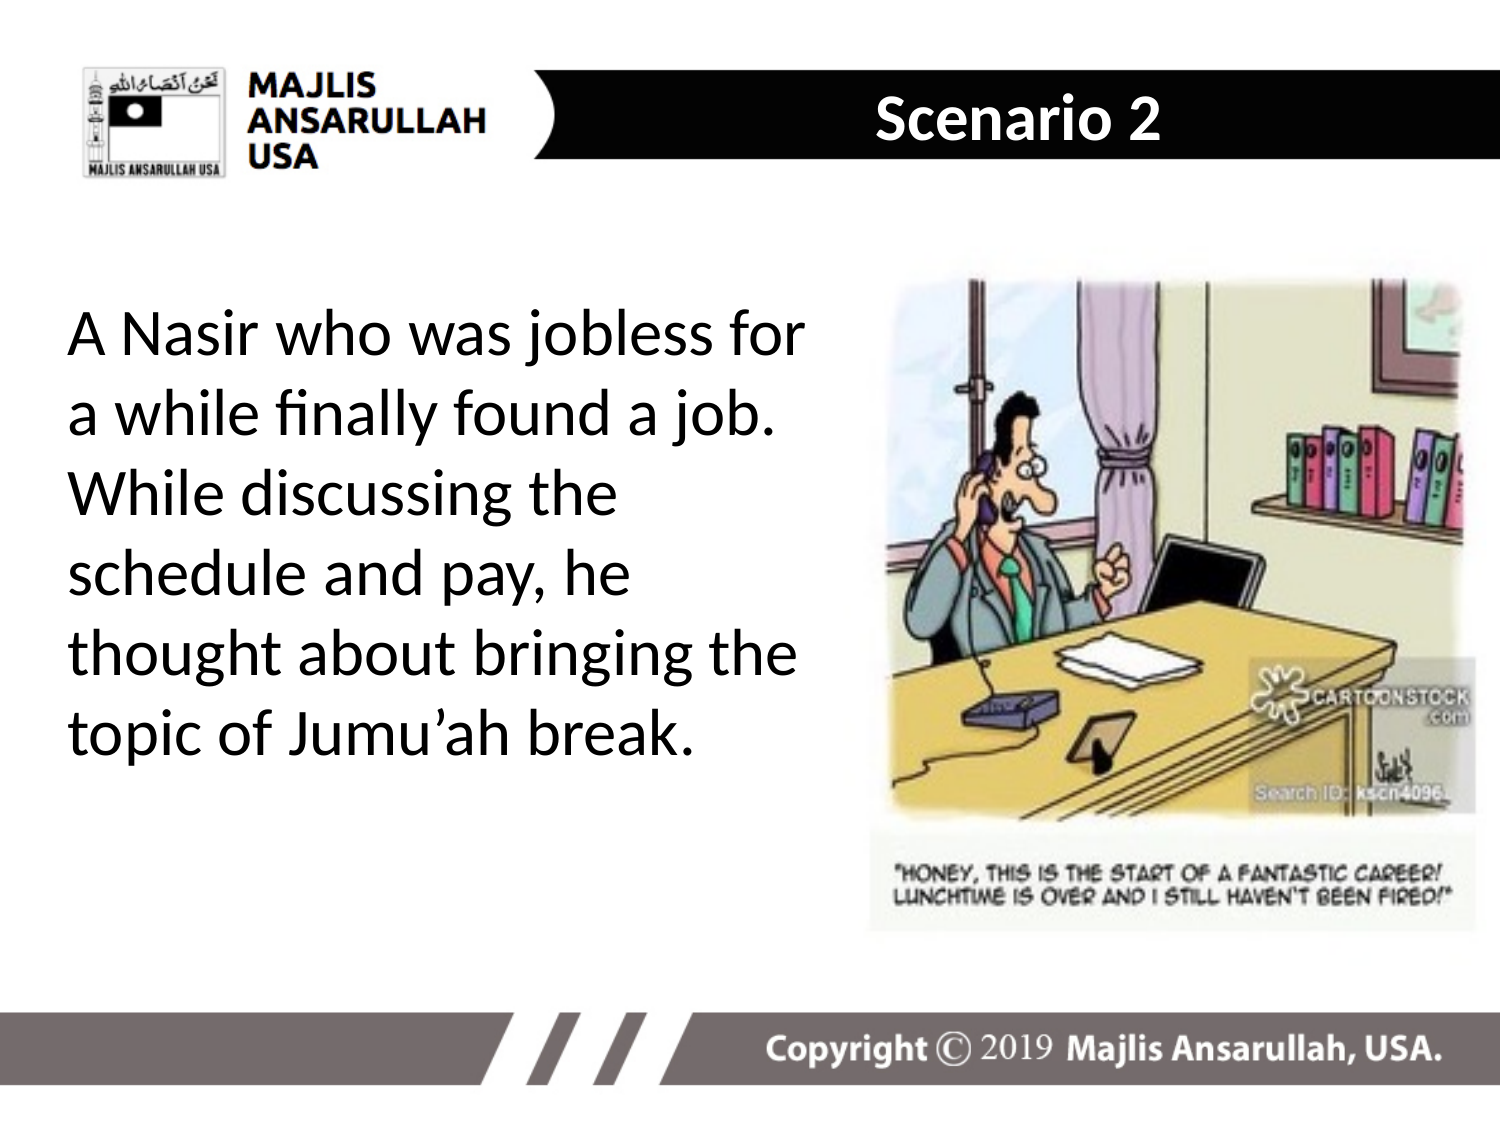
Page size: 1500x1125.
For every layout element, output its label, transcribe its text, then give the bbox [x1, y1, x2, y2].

picture [0, 0, 1500, 1125]
text_box A Nasir who was jobless for a while finally found a job. While discussing the schedule and pay, he thought about bringing the topic of Jumu’ah break. [52, 281, 837, 1042]
text_box Scenario 2 [860, 66, 1178, 160]
